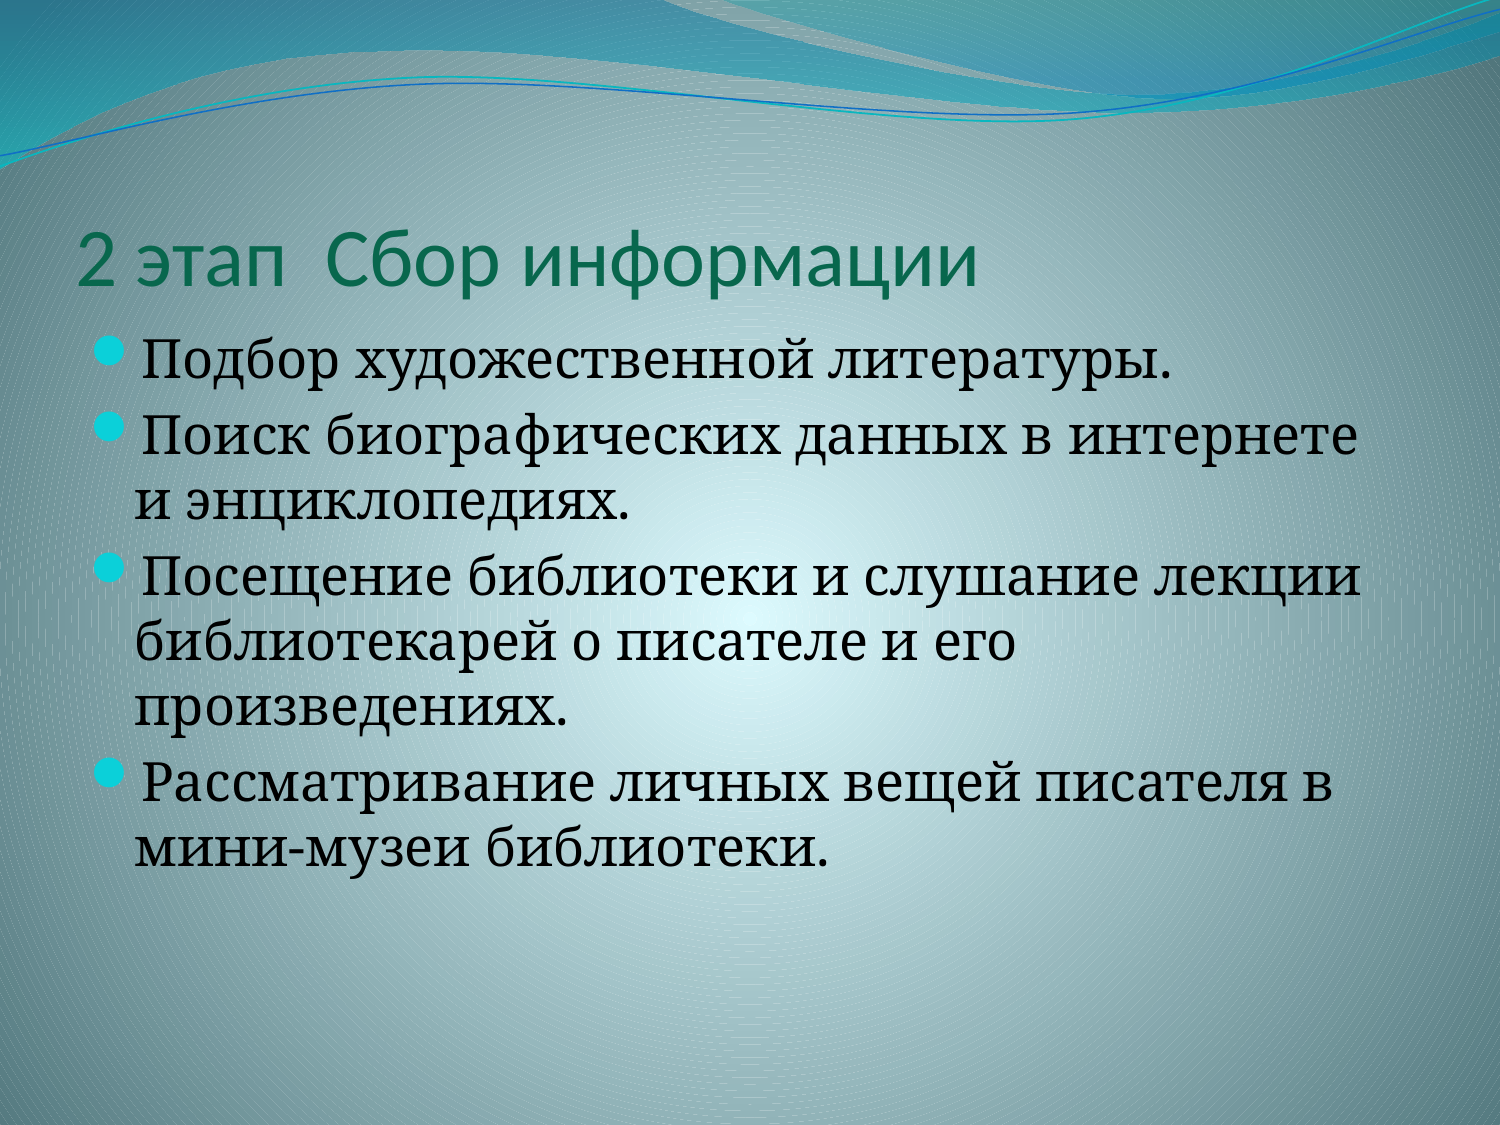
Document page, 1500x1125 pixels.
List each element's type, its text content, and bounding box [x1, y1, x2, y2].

title 2 этап Сбор информации [75, 115, 1425, 303]
list Подбор художественной литературы. Поиск биографических данных в интернете и энциклопедиях. Посещение библиотеки и слушание лекции библиотекарей о писателе и его произведениях. Рассматривание личных вещей писателя в мини-музеи библиотеки. [75, 317, 1425, 1038]
